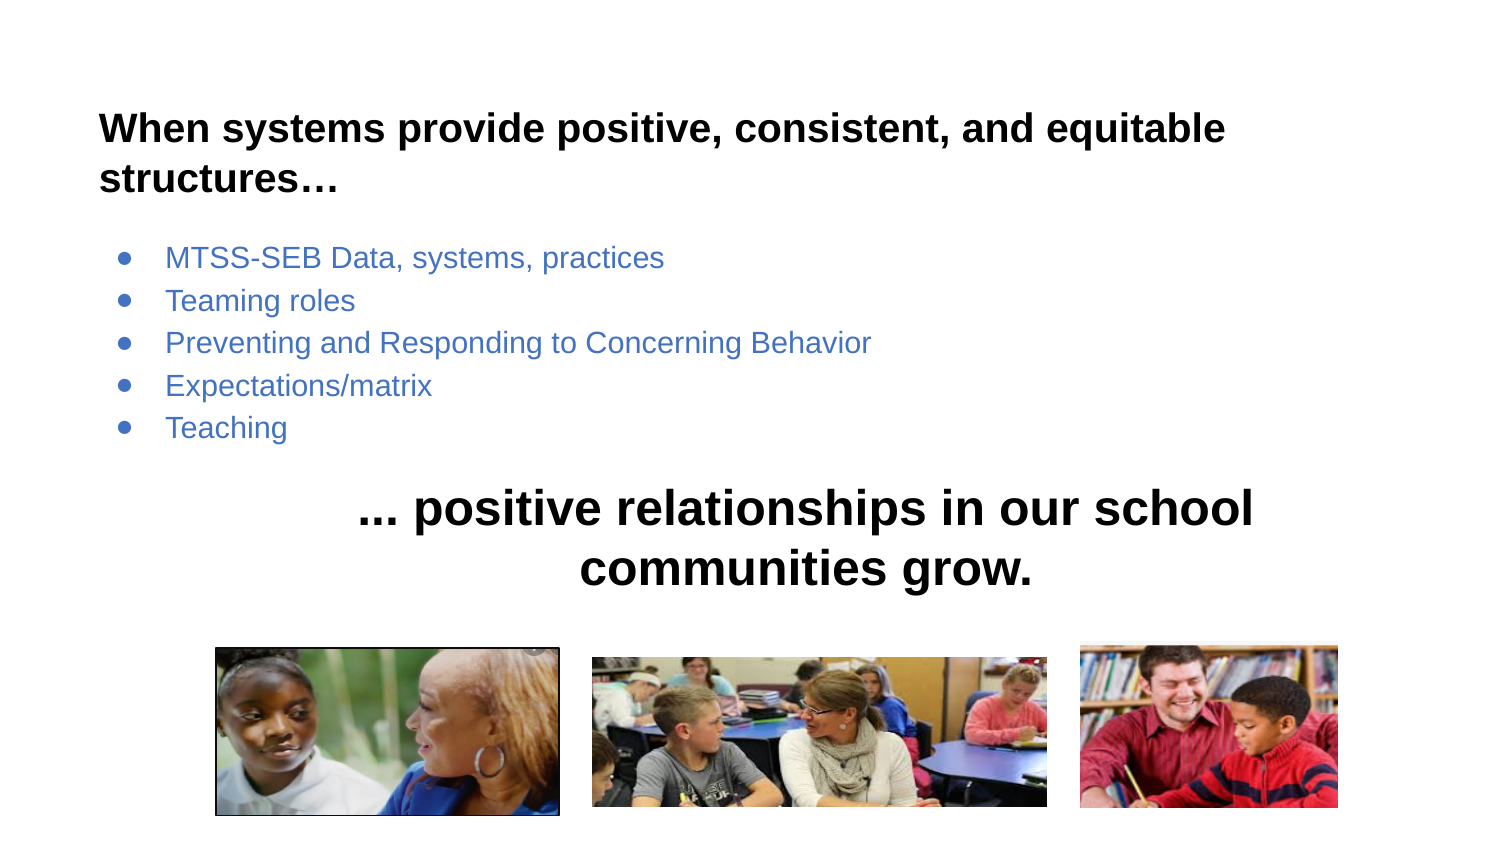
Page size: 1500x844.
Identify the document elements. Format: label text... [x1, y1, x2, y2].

text_box ... positive relationships in our school communities grow. [321, 460, 1291, 611]
picture [1080, 641, 1339, 808]
list When systems provide positive, consistent, and equitable structures… MTSS-SEB Data, systems, practices Teaming roles Preventing and Responding to Concerning Behavior Expectations/matrix Teaching [83, 86, 1482, 461]
picture [216, 648, 559, 816]
picture [592, 656, 1047, 807]
